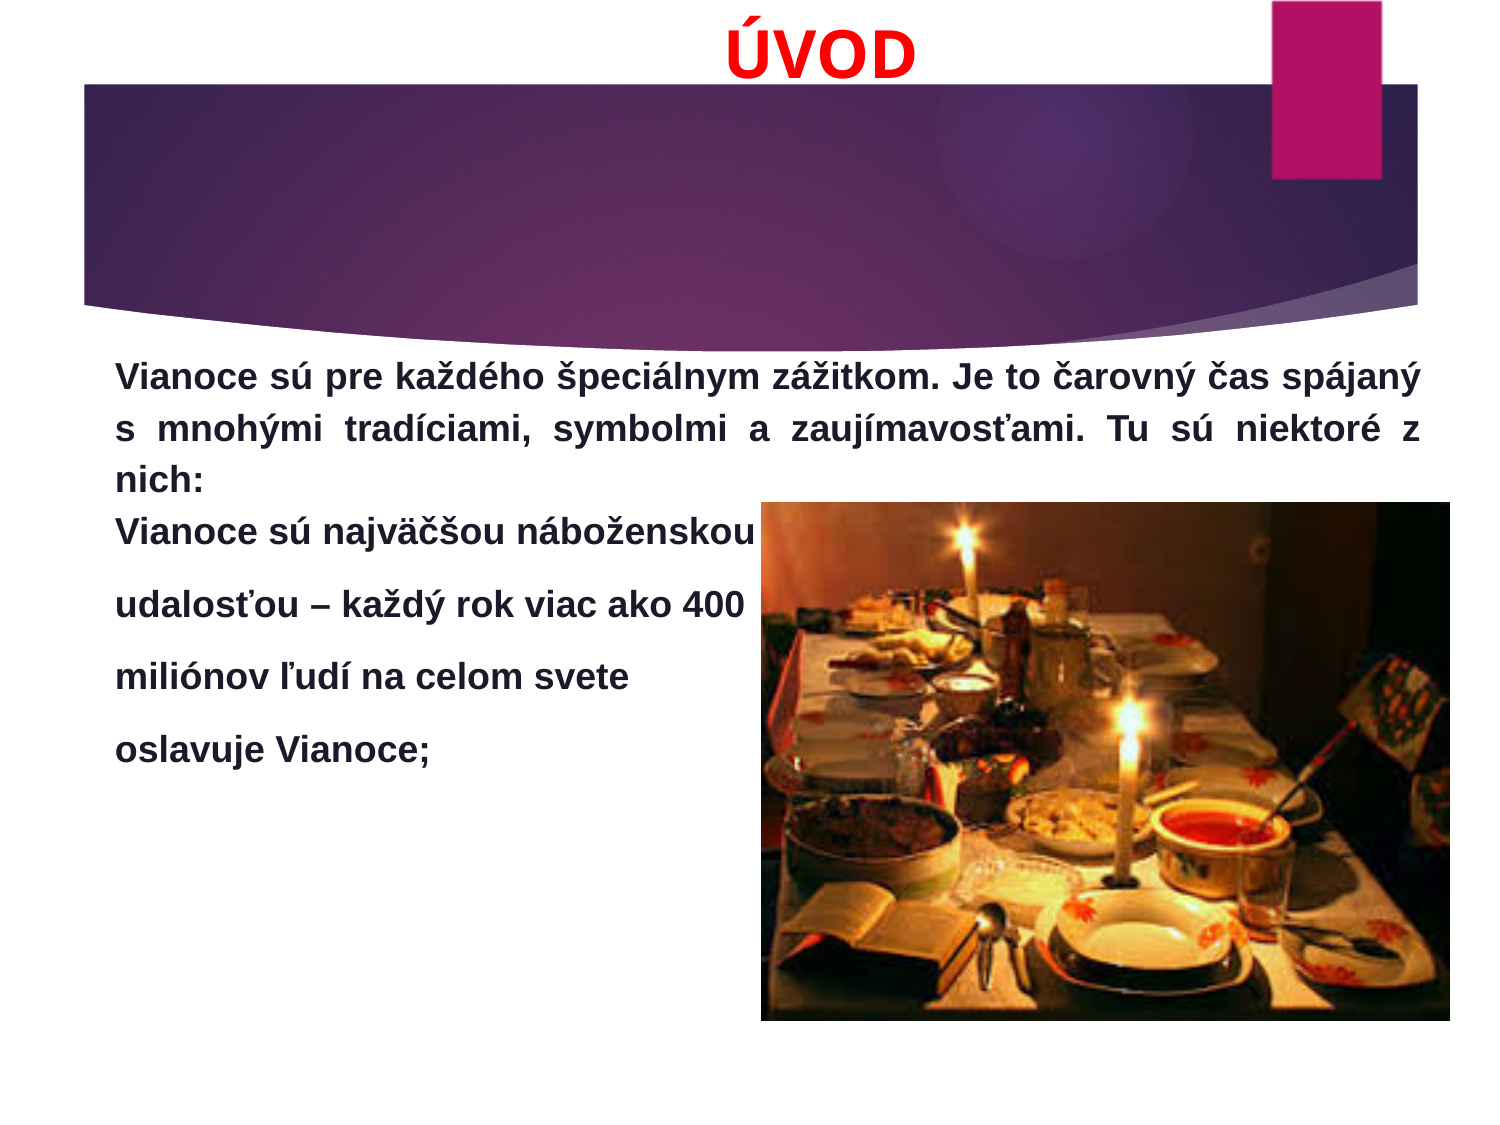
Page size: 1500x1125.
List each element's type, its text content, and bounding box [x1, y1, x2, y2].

picture [761, 502, 1450, 1021]
text_box Vianoce sú pre každého špeciálnym zážitkom. Je to čarovný čas spájaný s mnohými tradíciami, symbolmi a zaujímavosťami. Tu sú niektoré z nich: Vianoce sú najväčšou náboženskou udalosťou – každý rok viac ako 400 miliónov ľudí na celom svete oslavuje Vianoce; [100, 172, 1437, 778]
title ÚVOD [708, 5, 1500, 98]
